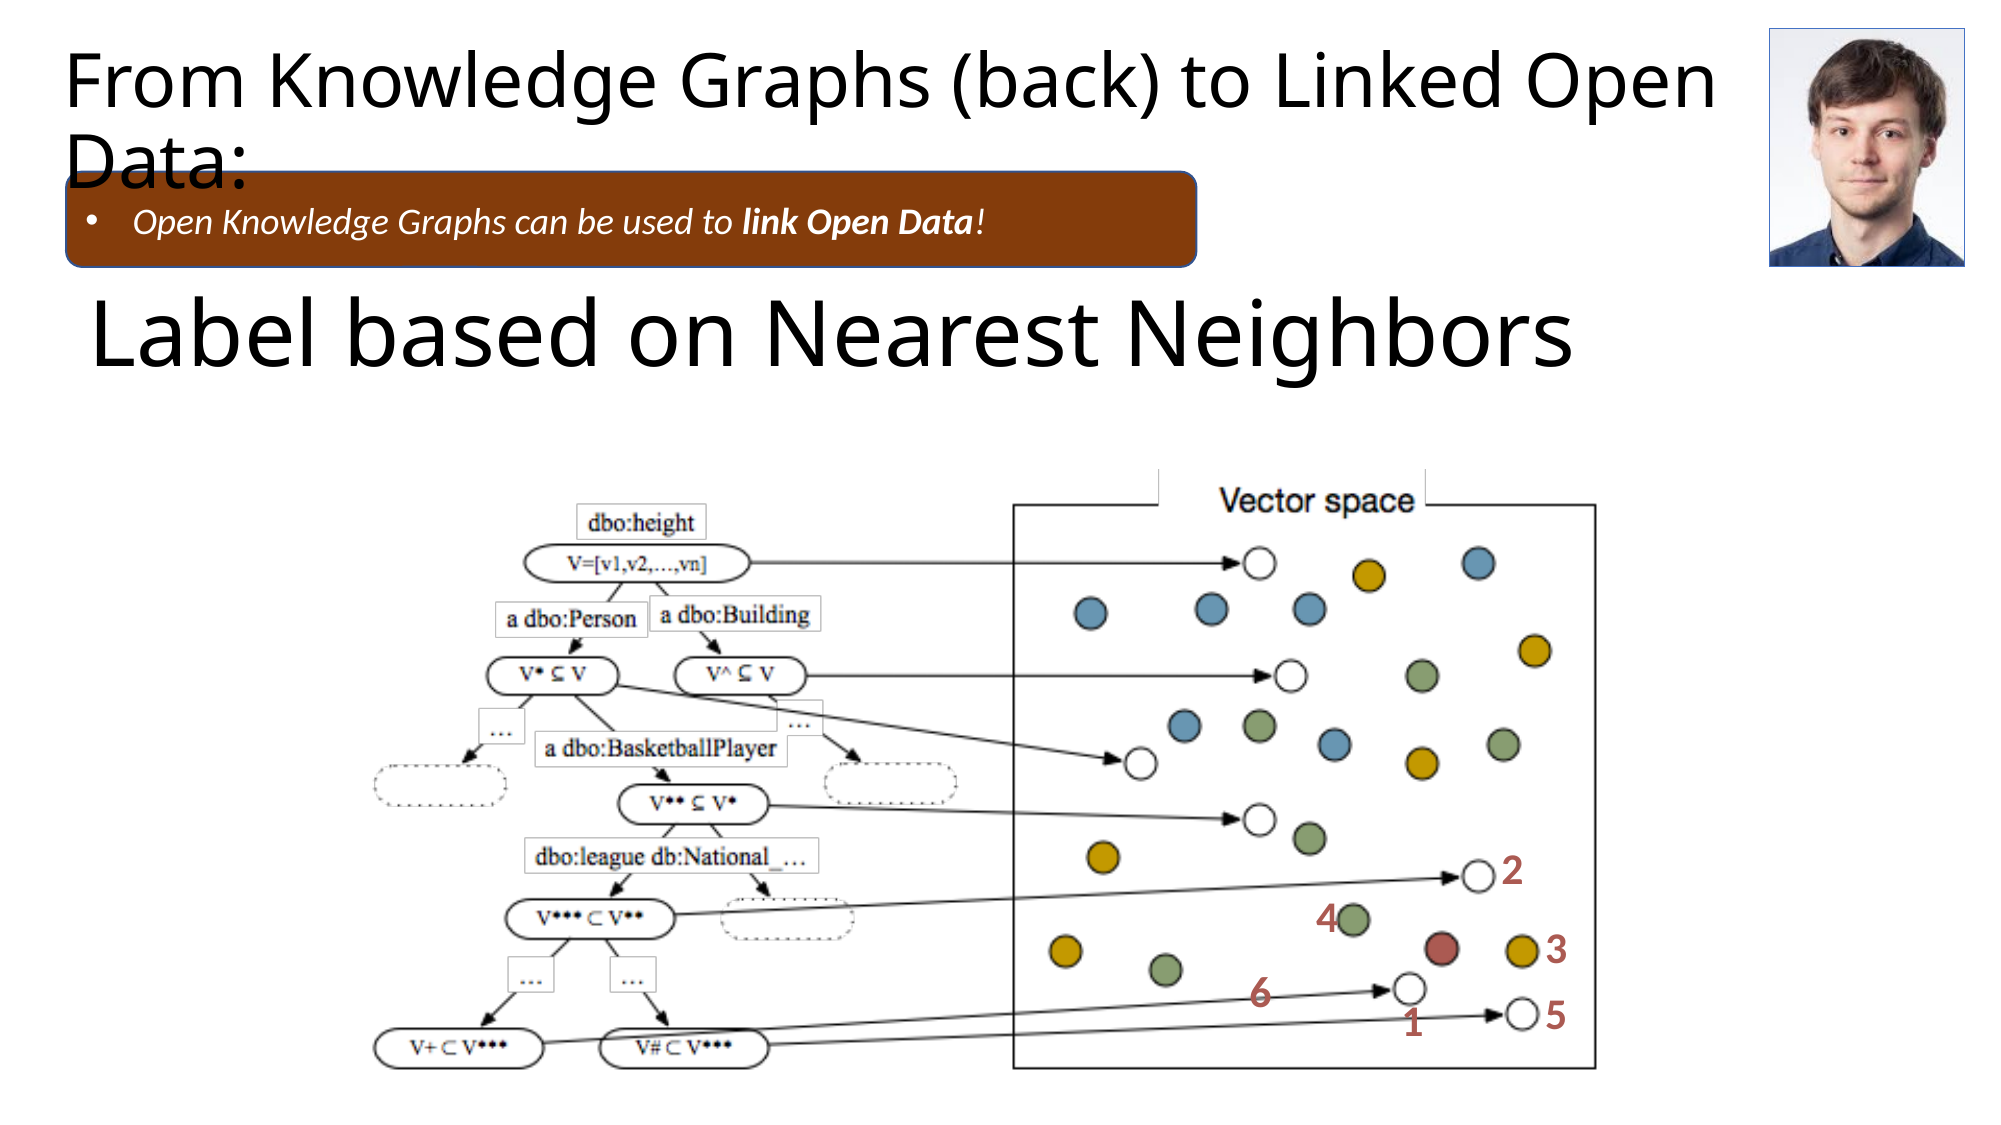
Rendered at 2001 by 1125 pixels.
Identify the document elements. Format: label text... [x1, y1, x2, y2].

title Label based on Nearest Neighbors [73, 233, 1799, 446]
text_box From Knowledge Graphs (back) to Linked Open Data: [48, 15, 1774, 233]
text_box Open Knowledge Graphs can be used to link Open Data! [64, 233, 1198, 268]
picture [1769, 28, 1965, 267]
picture [371, 469, 1599, 1072]
